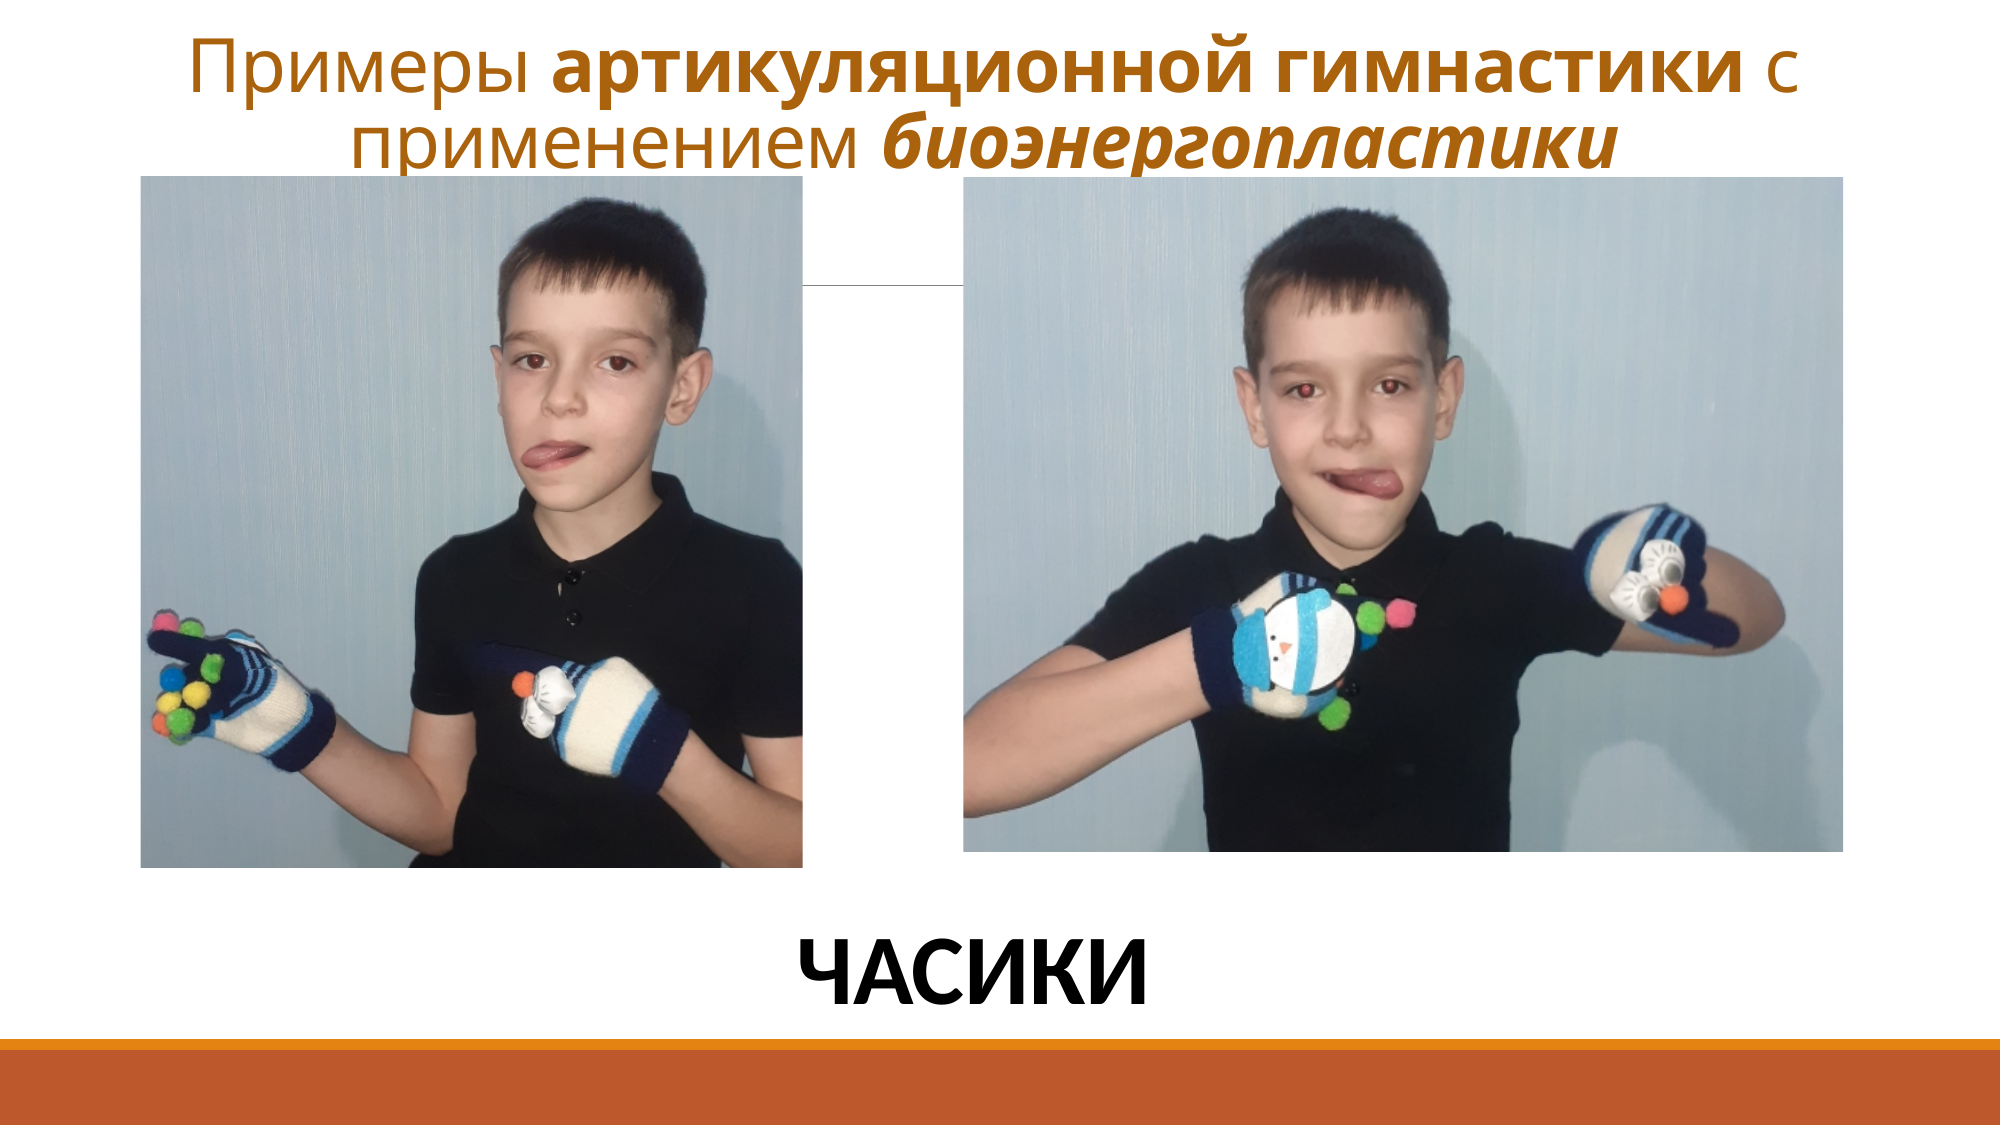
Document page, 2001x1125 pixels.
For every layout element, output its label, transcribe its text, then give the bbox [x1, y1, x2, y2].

text_box ЧАСИКИ [506, 897, 1450, 1032]
picture [962, 176, 1844, 852]
picture [140, 175, 804, 868]
title Примеры артикуляционной гимнастики с применением биоэнергопластики [44, 47, 1942, 192]
